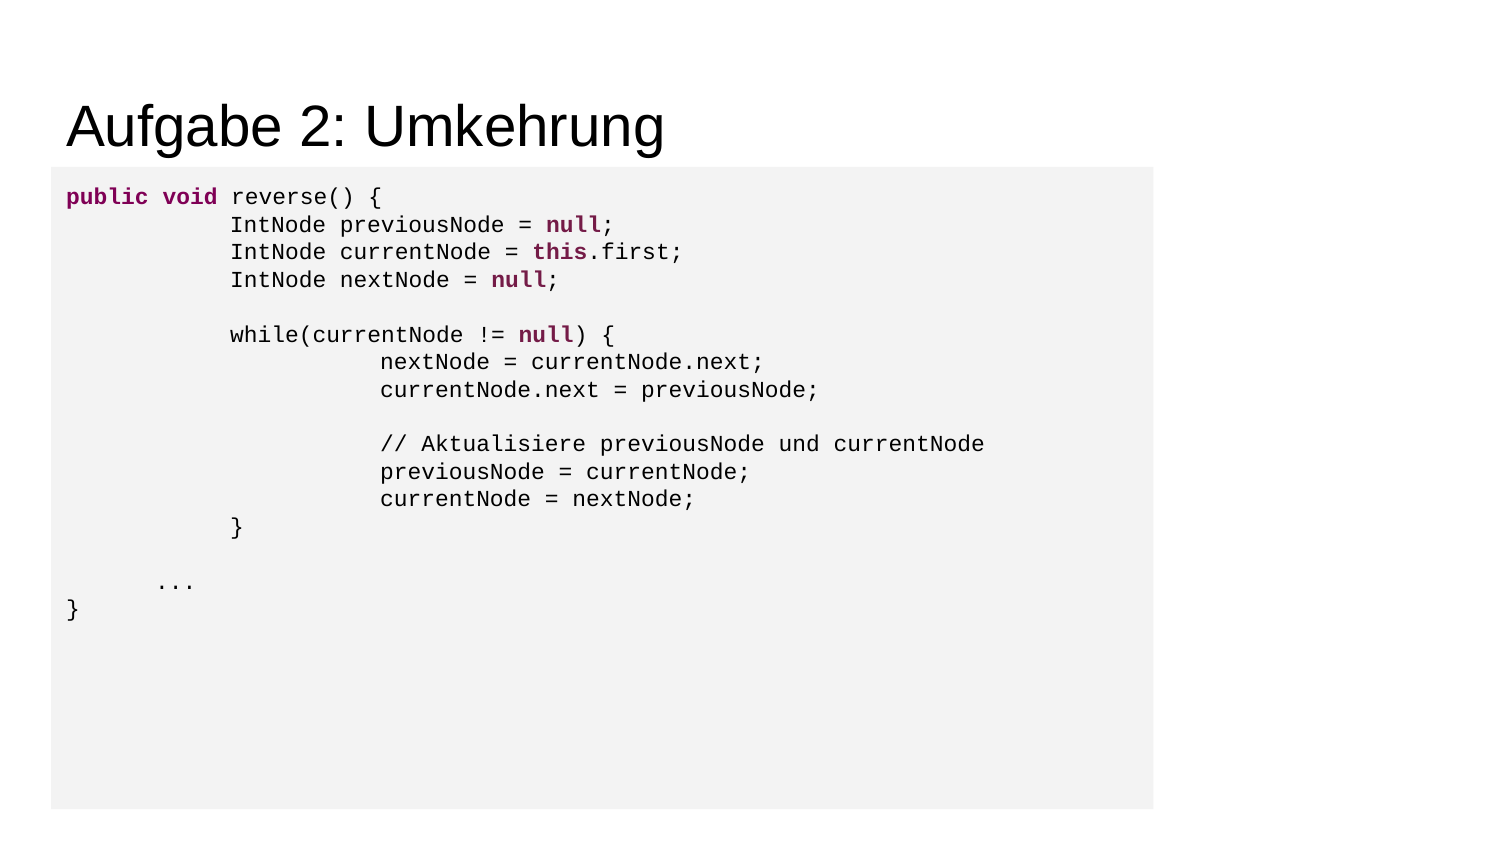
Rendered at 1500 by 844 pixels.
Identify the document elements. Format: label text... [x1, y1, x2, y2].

title Aufgabe 2: Umkehrung [51, 72, 1449, 167]
text_box public void reverse() { IntNode previousNode = null; IntNode currentNode = this.first; IntNode nextNode = null; while(currentNode != null) { nextNode = currentNode.next; currentNode.next = previousNode; // Aktualisiere previousNode und currentNode previousNode = currentNode; currentNode = nextNode; } ... } [51, 166, 1154, 810]
